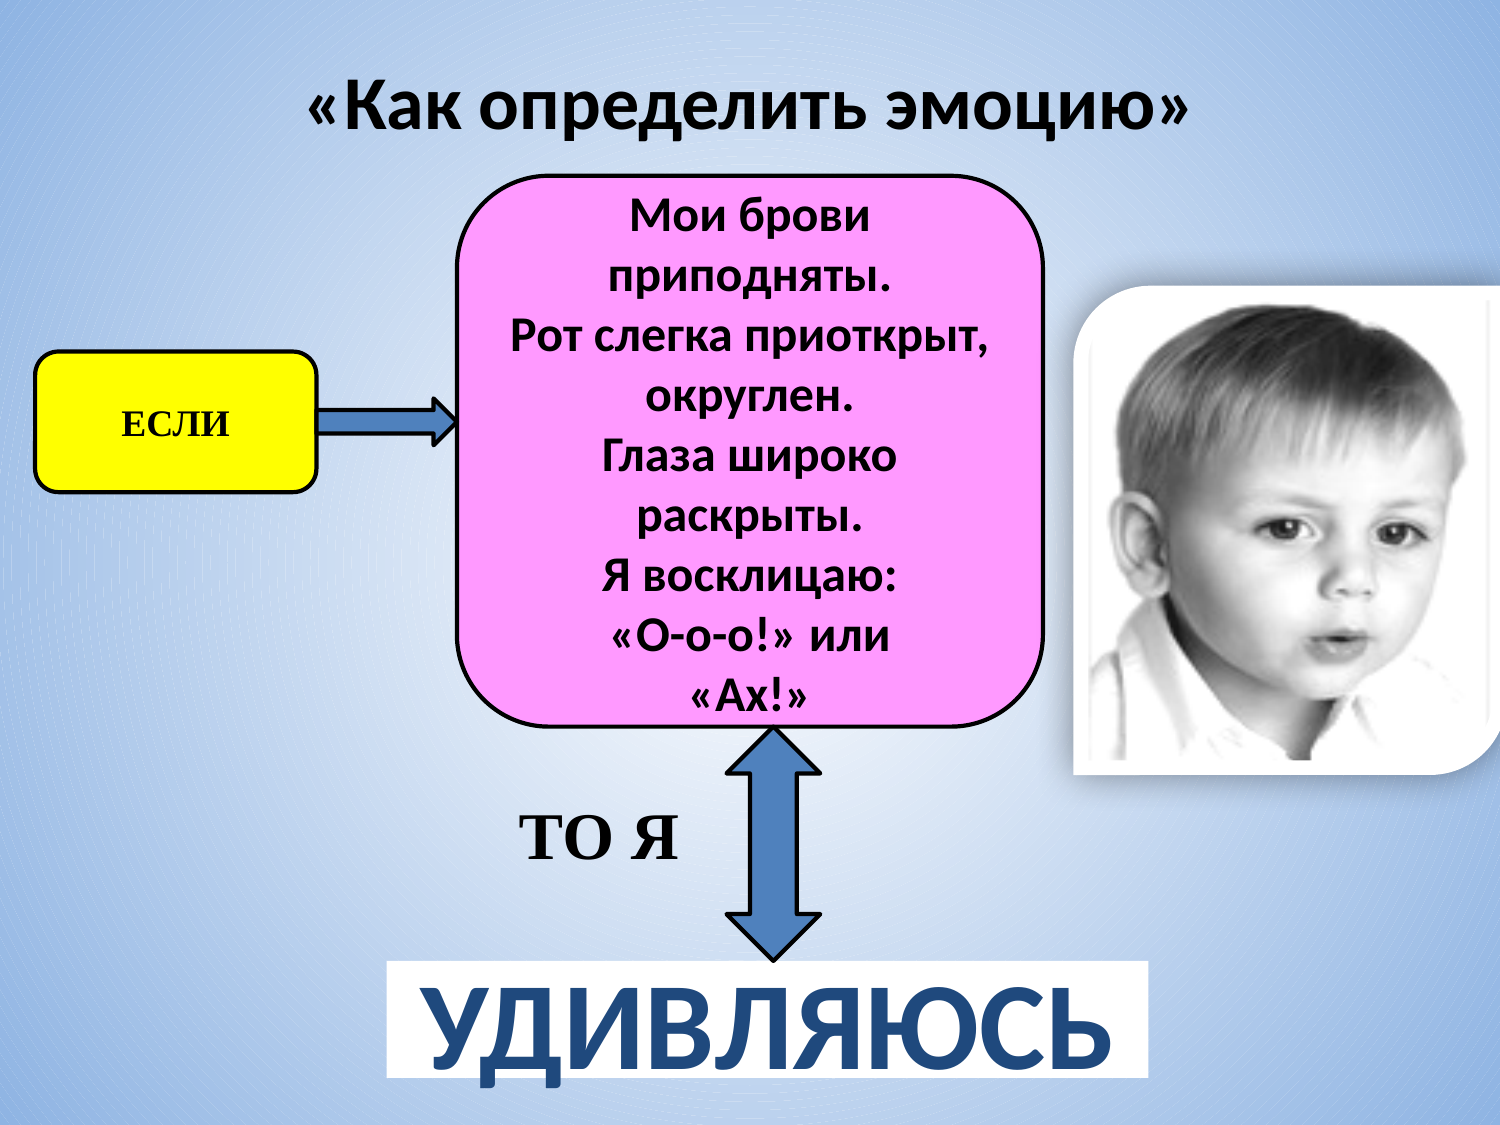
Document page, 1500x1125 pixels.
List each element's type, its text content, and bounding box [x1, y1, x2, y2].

text_box ЕСЛИ [32, 349, 319, 495]
text_box Мои брови приподняты. Рот слегка приоткрыт, округлен. Глаза широко раскрыты. Я восклицаю: «О-о-о!» или «Ах!» [454, 173, 1046, 729]
text_box [724, 724, 823, 964]
picture [1080, 292, 1500, 768]
title «Как определить эмоцию» [75, 45, 1425, 153]
text_box [314, 396, 460, 448]
text_box УДИВЛЯЮСЬ [386, 960, 1149, 1078]
text_box ТО Я [503, 785, 727, 880]
